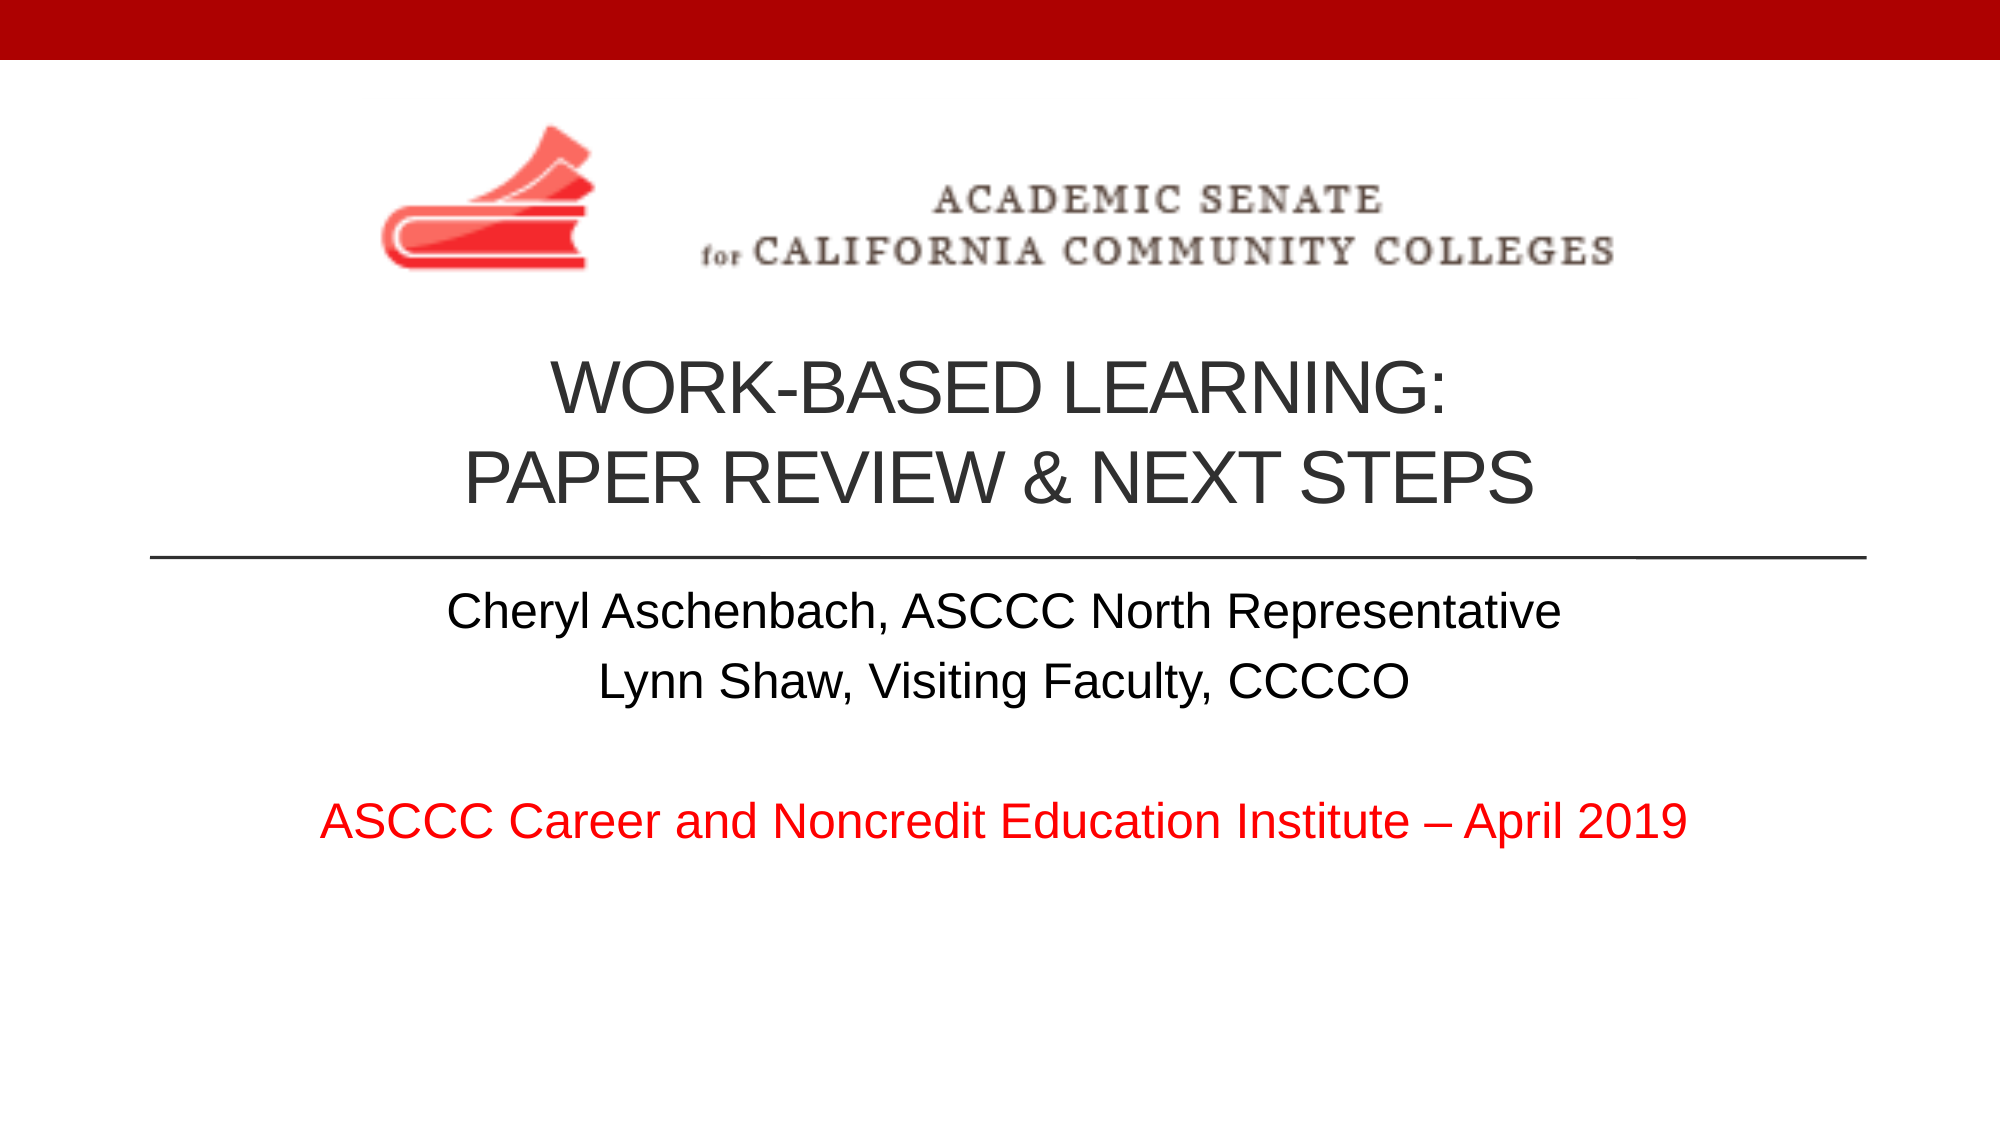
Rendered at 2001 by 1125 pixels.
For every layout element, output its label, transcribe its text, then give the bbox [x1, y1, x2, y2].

subtitle Cheryl Aschenbach, ASCCC North Representative Lynn Shaw, Visiting Faculty, CCCCO ASCCC Career and Noncredit Education Institute – April 2019 [73, 571, 1936, 1087]
title Work-based learning: paper Review & Next Steps [362, 344, 1638, 527]
picture [362, 97, 1638, 339]
